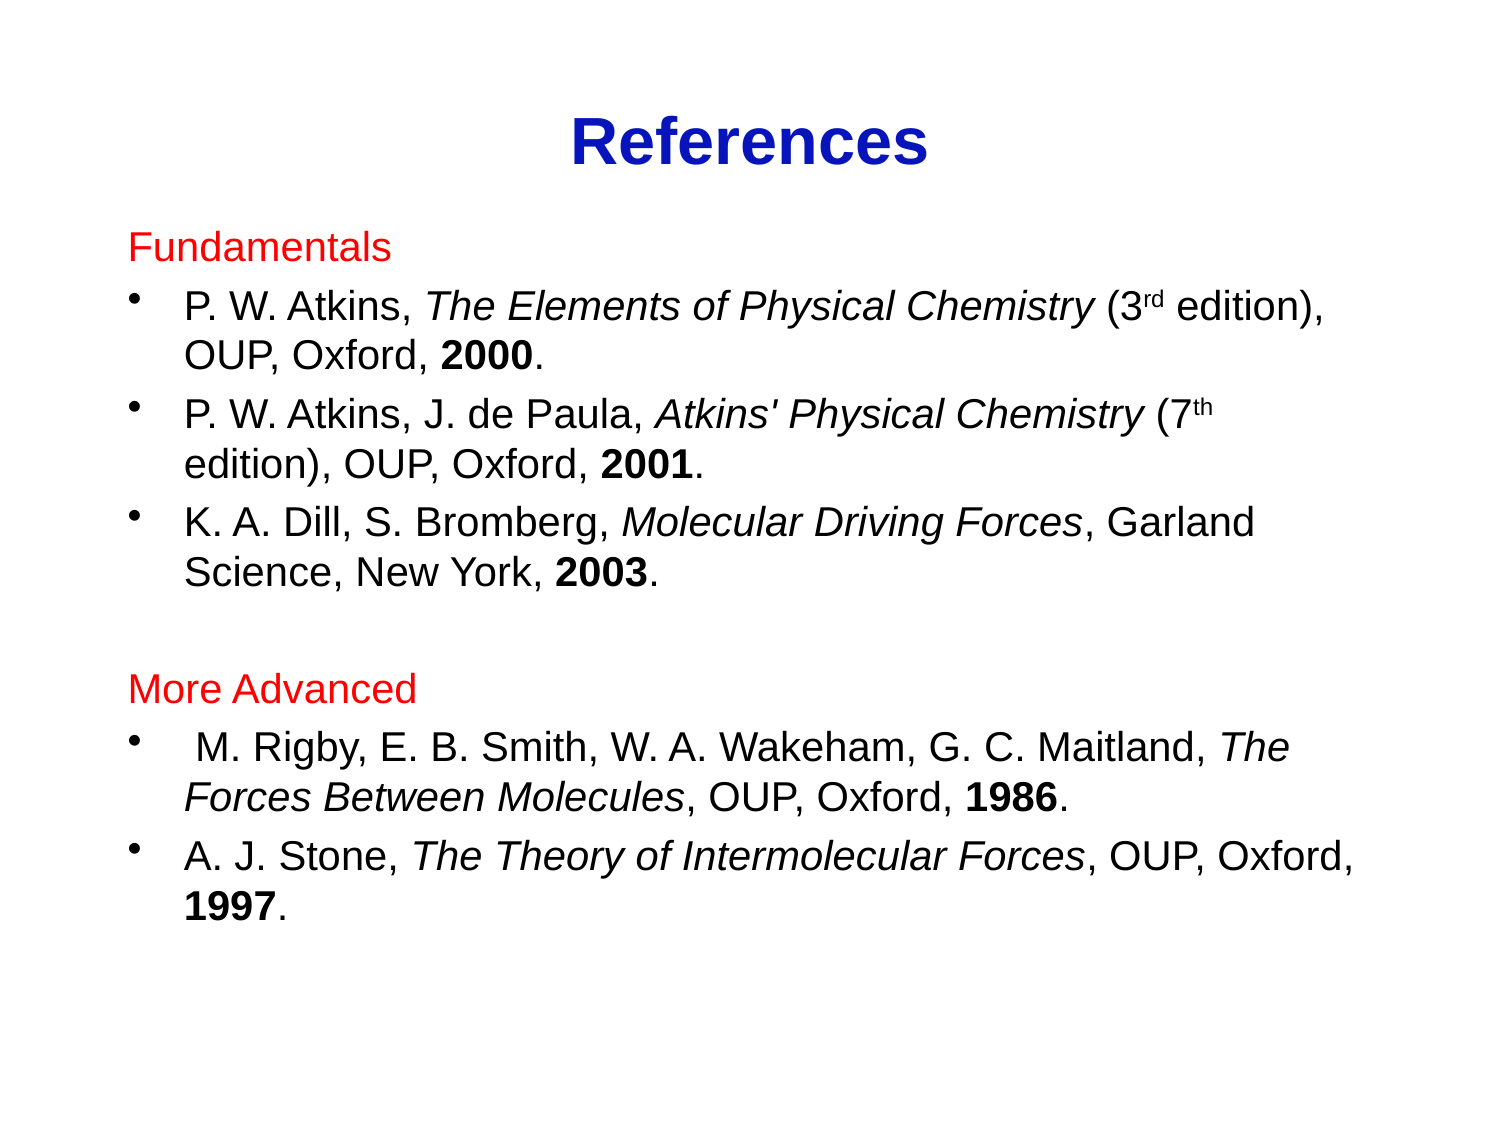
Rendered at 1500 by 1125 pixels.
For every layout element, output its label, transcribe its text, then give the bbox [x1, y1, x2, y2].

list Fundamentals P. W. Atkins, The Elements of Physical Chemistry (3rd edition), OUP, Oxford, 2000. P. W. Atkins, J. de Paula, Atkins' Physical Chemistry (7th edition), OUP, Oxford, 2001. K. A. Dill, S. Bromberg, Molecular Driving Forces, Garland Science, New York, 2003. More Advanced M. Rigby, E. B. Smith, W. A. Wakeham, G. C. Maitland, The Forces Between Molecules, OUP, Oxford, 1986. A. J. Stone, The Theory of Intermolecular Forces, OUP, Oxford, 1997. [112, 212, 1388, 1001]
title References [112, 99, 1388, 176]
